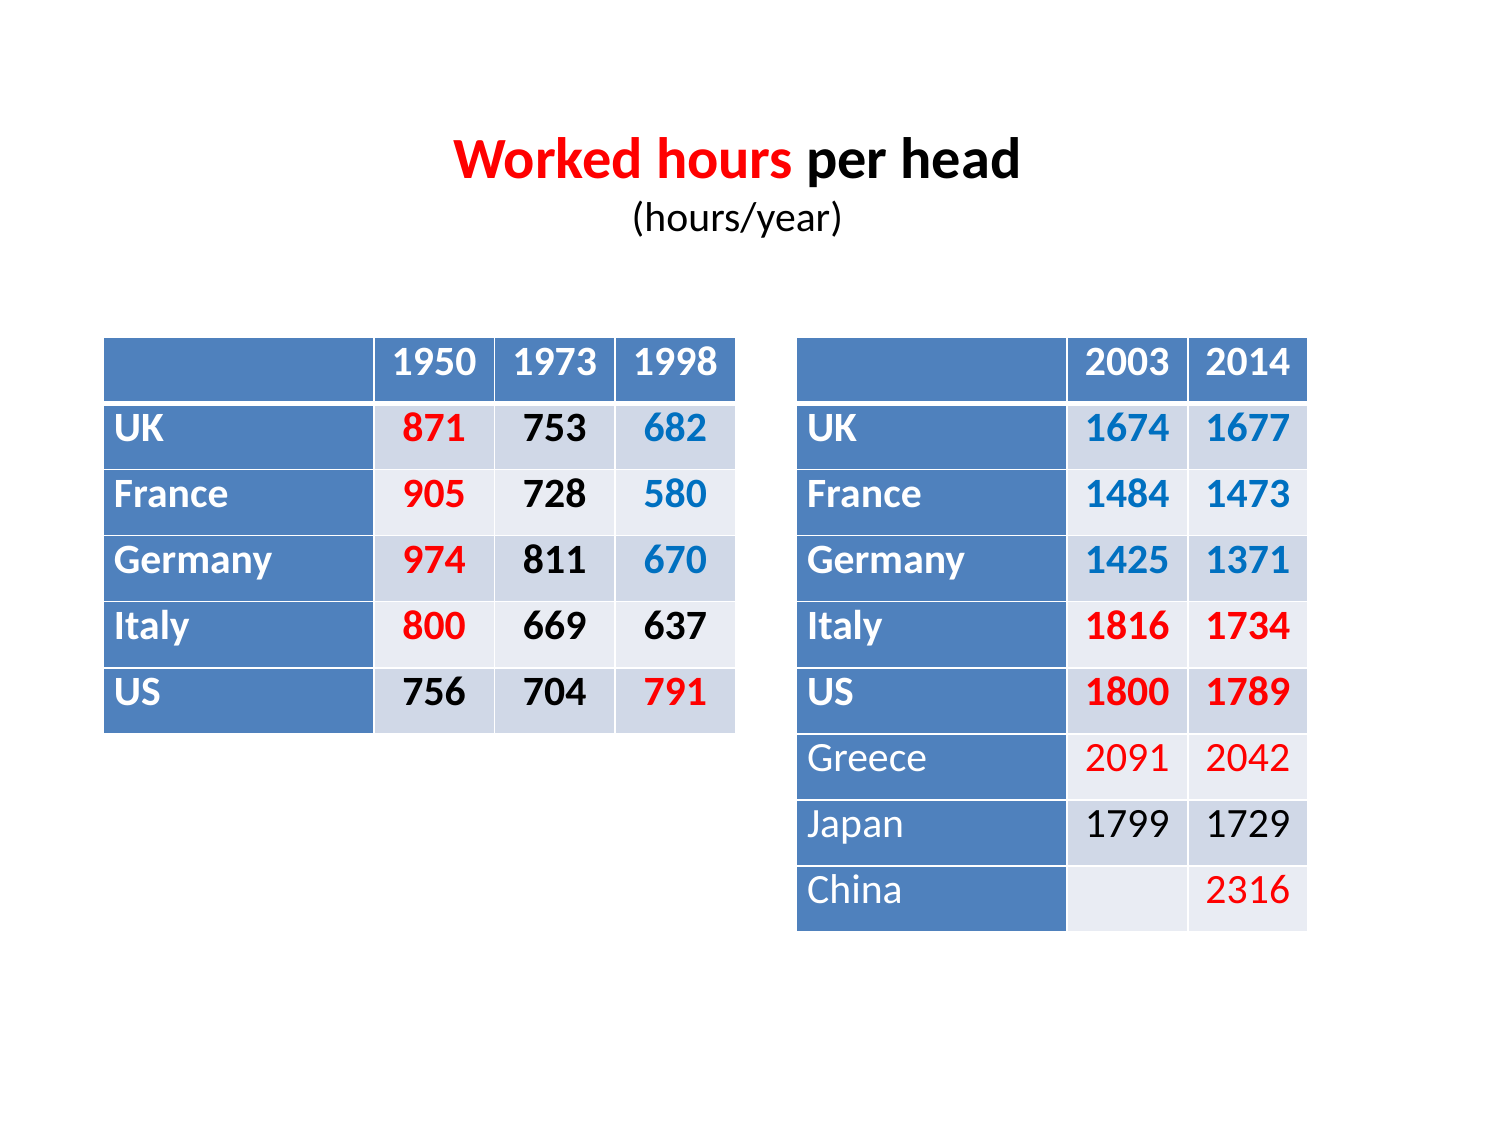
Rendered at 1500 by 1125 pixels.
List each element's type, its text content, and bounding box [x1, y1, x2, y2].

table_header [104, 338, 373, 401]
table_cell 753 [495, 406, 614, 469]
text_box Worked hours per head (hours/year) [362, 112, 1113, 248]
table_cell 1729 [1189, 801, 1307, 865]
table_header 1950 [375, 338, 494, 401]
table_cell 1473 [1189, 470, 1307, 535]
table_cell US [104, 669, 373, 733]
table_cell France [104, 470, 373, 535]
table_cell 1484 [1068, 470, 1187, 535]
table_cell 2091 [1068, 735, 1187, 799]
table_header 1998 [616, 338, 735, 401]
table_cell 670 [616, 536, 735, 601]
table_cell Greece [797, 735, 1066, 799]
table_header 1973 [495, 338, 614, 401]
table_cell 756 [375, 669, 494, 733]
table_cell Italy [104, 602, 373, 667]
table_cell 1799 [1068, 801, 1187, 865]
table_cell 974 [375, 536, 494, 601]
table_cell China [797, 867, 1066, 931]
table_cell 1789 [1189, 669, 1307, 733]
table_cell UK [797, 406, 1066, 469]
table_cell 800 [375, 602, 494, 667]
table_cell 791 [616, 669, 735, 733]
table_cell France [797, 470, 1066, 535]
table_cell 1734 [1189, 602, 1307, 667]
table_cell Italy [797, 602, 1066, 667]
table_cell 1677 [1189, 406, 1307, 469]
table_header [797, 338, 1066, 401]
table_cell 905 [375, 470, 494, 535]
table_cell 811 [495, 536, 614, 601]
table_header 2014 [1189, 338, 1307, 401]
table_cell 669 [495, 602, 614, 667]
table_cell 1371 [1189, 536, 1307, 601]
table_cell 728 [495, 470, 614, 535]
table_cell US [797, 669, 1066, 733]
table_cell Germany [104, 536, 373, 601]
table_cell 637 [616, 602, 735, 667]
table_cell 2316 [1189, 867, 1307, 931]
table_cell 1674 [1068, 406, 1187, 469]
table_cell 682 [616, 406, 735, 469]
table_cell Japan [797, 801, 1066, 865]
table_cell 1816 [1068, 602, 1187, 667]
table_cell 704 [495, 669, 614, 733]
table_header 2003 [1068, 338, 1187, 401]
table_cell 580 [616, 470, 735, 535]
table_cell Germany [797, 536, 1066, 601]
table_cell 1800 [1068, 669, 1187, 733]
table_cell 2042 [1189, 735, 1307, 799]
table_cell 871 [375, 406, 494, 469]
table_cell UK [104, 406, 373, 469]
table_cell 1425 [1068, 536, 1187, 601]
table_cell [1068, 867, 1187, 931]
